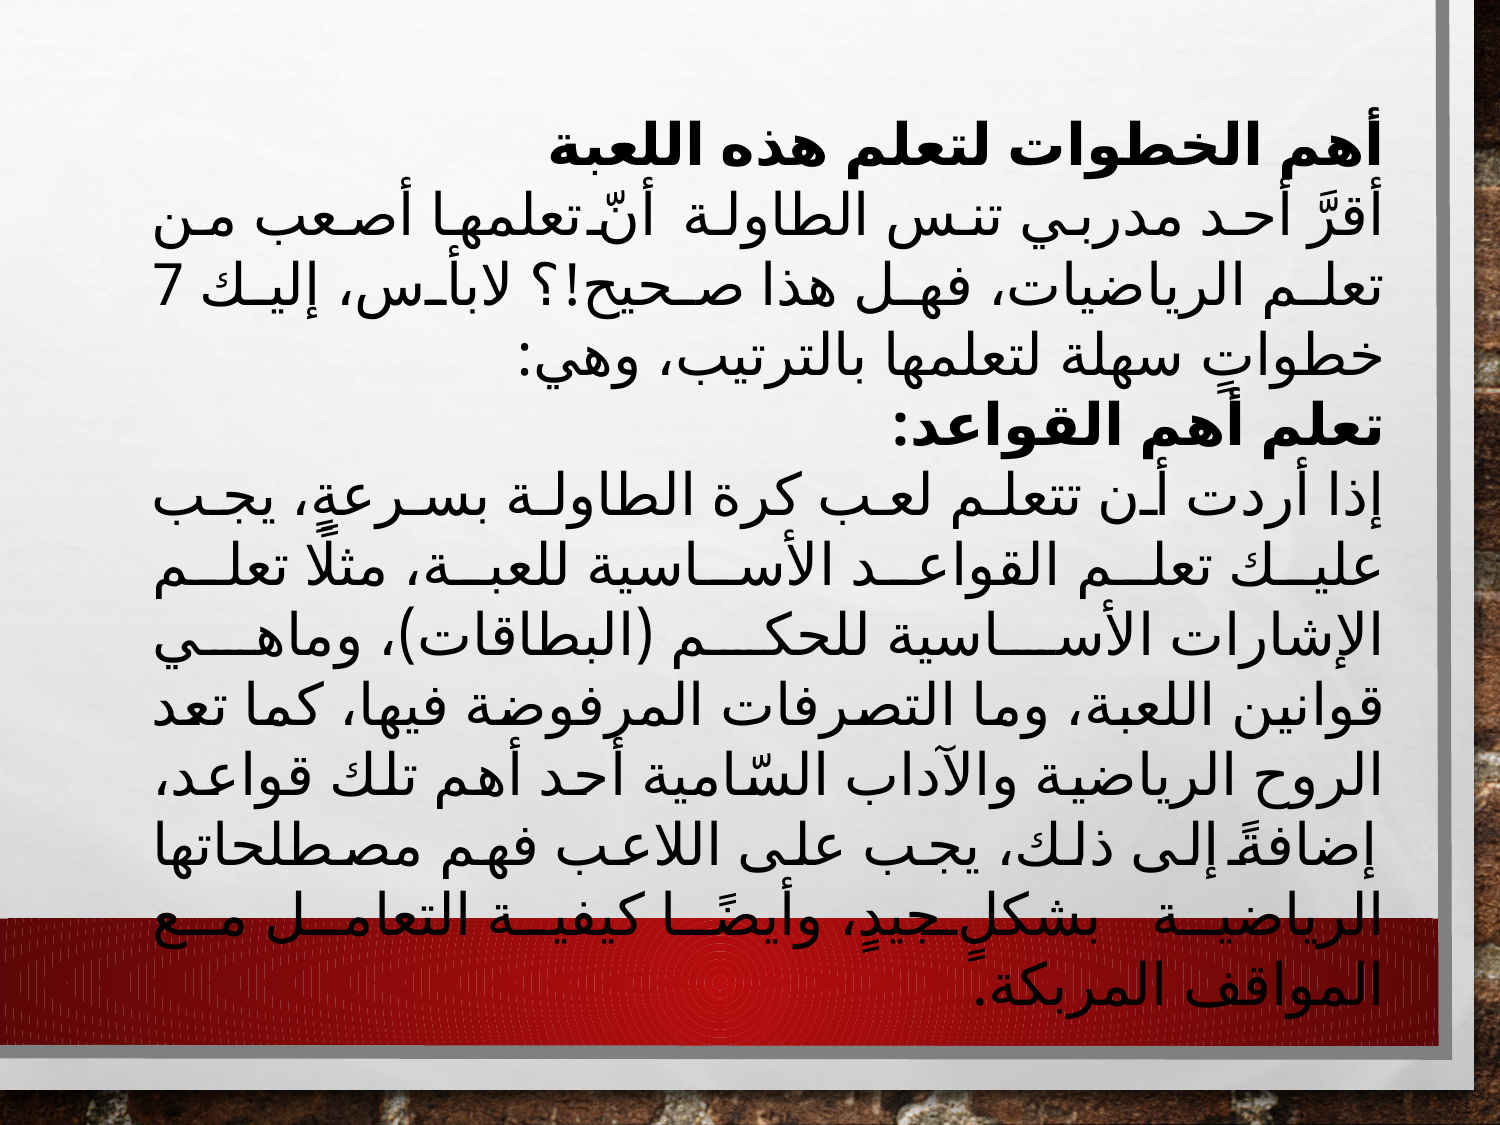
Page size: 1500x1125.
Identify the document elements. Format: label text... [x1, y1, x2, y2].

picture [0, 0, 1500, 1125]
text_box أهم الخطوات لتعلم هذه اللعبة أقرَّ أحد مدربي تنس الطاولة أنّ تعلمها أصعب من تعلم الرياضيات، فهل هذا صحيح!؟ لابأس، إليك 7 خطواتٍ سهلة لتعلمها بالترتيب، وهي: تعلم أهم القواعد: إذا أردت أن تتعلم لعب كرة الطاولة بسرعةٍ، يجب عليك تعلم القواعد الأساسية للعبة، مثلًا تعلم الإشارات الأساسية للحكم (البطاقات)، وماهي قوانين اللعبة، وما التصرفات المرفوضة فيها، كما تعد الروح الرياضية والآداب السّامية أحد أهم تلك قواعد، إضافةً إلى ذلك، يجب على اللاعب فهم مصطلحاتها الرياضية بشكلٍ جيدٍ، وأيضًا كيفية التعامل مع المواقف المربكة. [137, 99, 1400, 1025]
